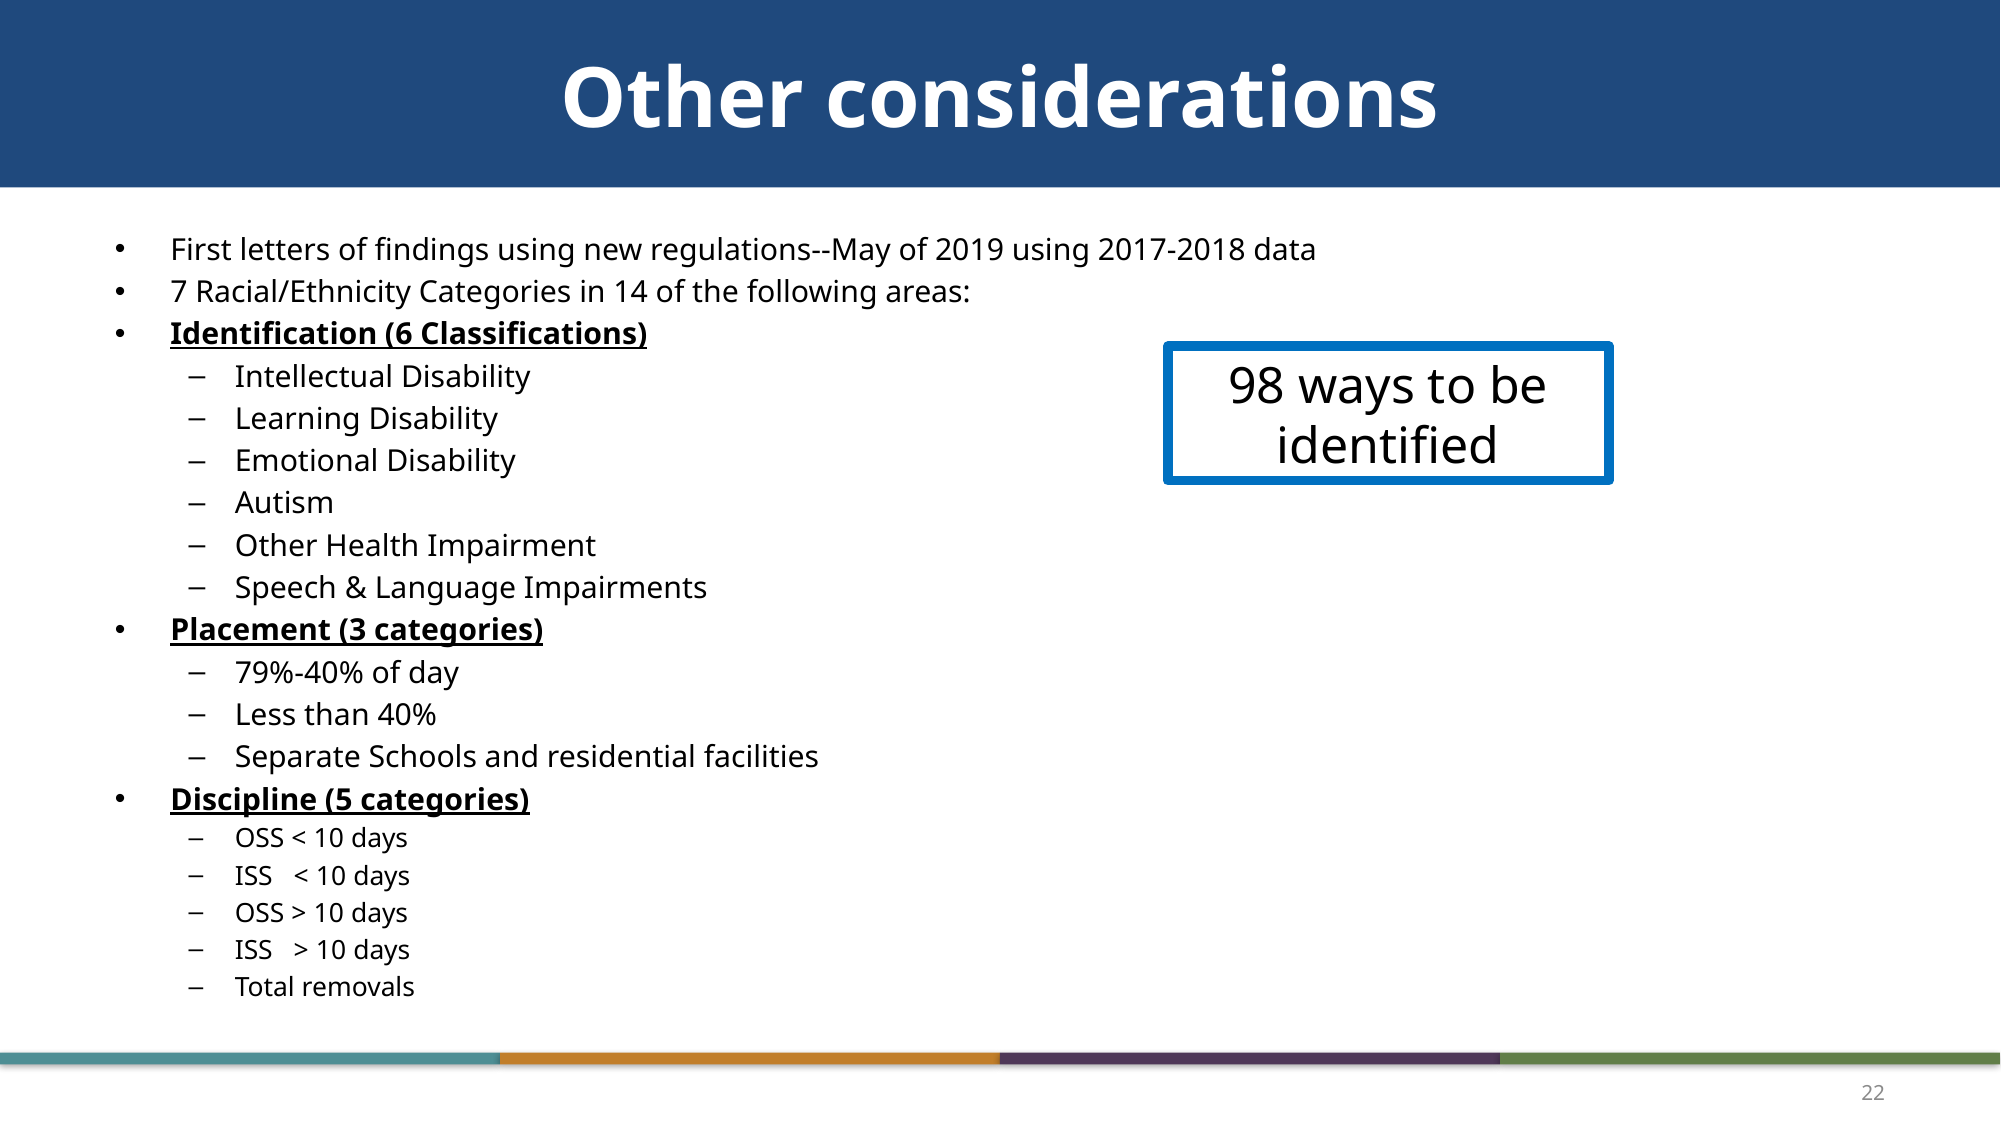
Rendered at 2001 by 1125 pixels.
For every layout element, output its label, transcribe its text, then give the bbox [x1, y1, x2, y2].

title Other considerations [0, 0, 2000, 188]
slide_number 22 [1433, 1064, 1900, 1124]
list First letters of findings using new regulations--May of 2019 using 2017-2018 data 7 Racial/Ethnicity Categories in 14 of the following areas: Identification (6 Classifications) Intellectual Disability Learning Disability Emotional Disability Autism Other Health Impairment Speech & Language Impairments Placement (3 categories) 79%-40% of day Less than 40% Separate Schools and residential facilities Discipline (5 categories) OSS < 10 days ISS < 10 days OSS > 10 days ISS > 10 days Total removals [99, 222, 1900, 1015]
text_box 98 ways to be identified [1167, 346, 1609, 481]
